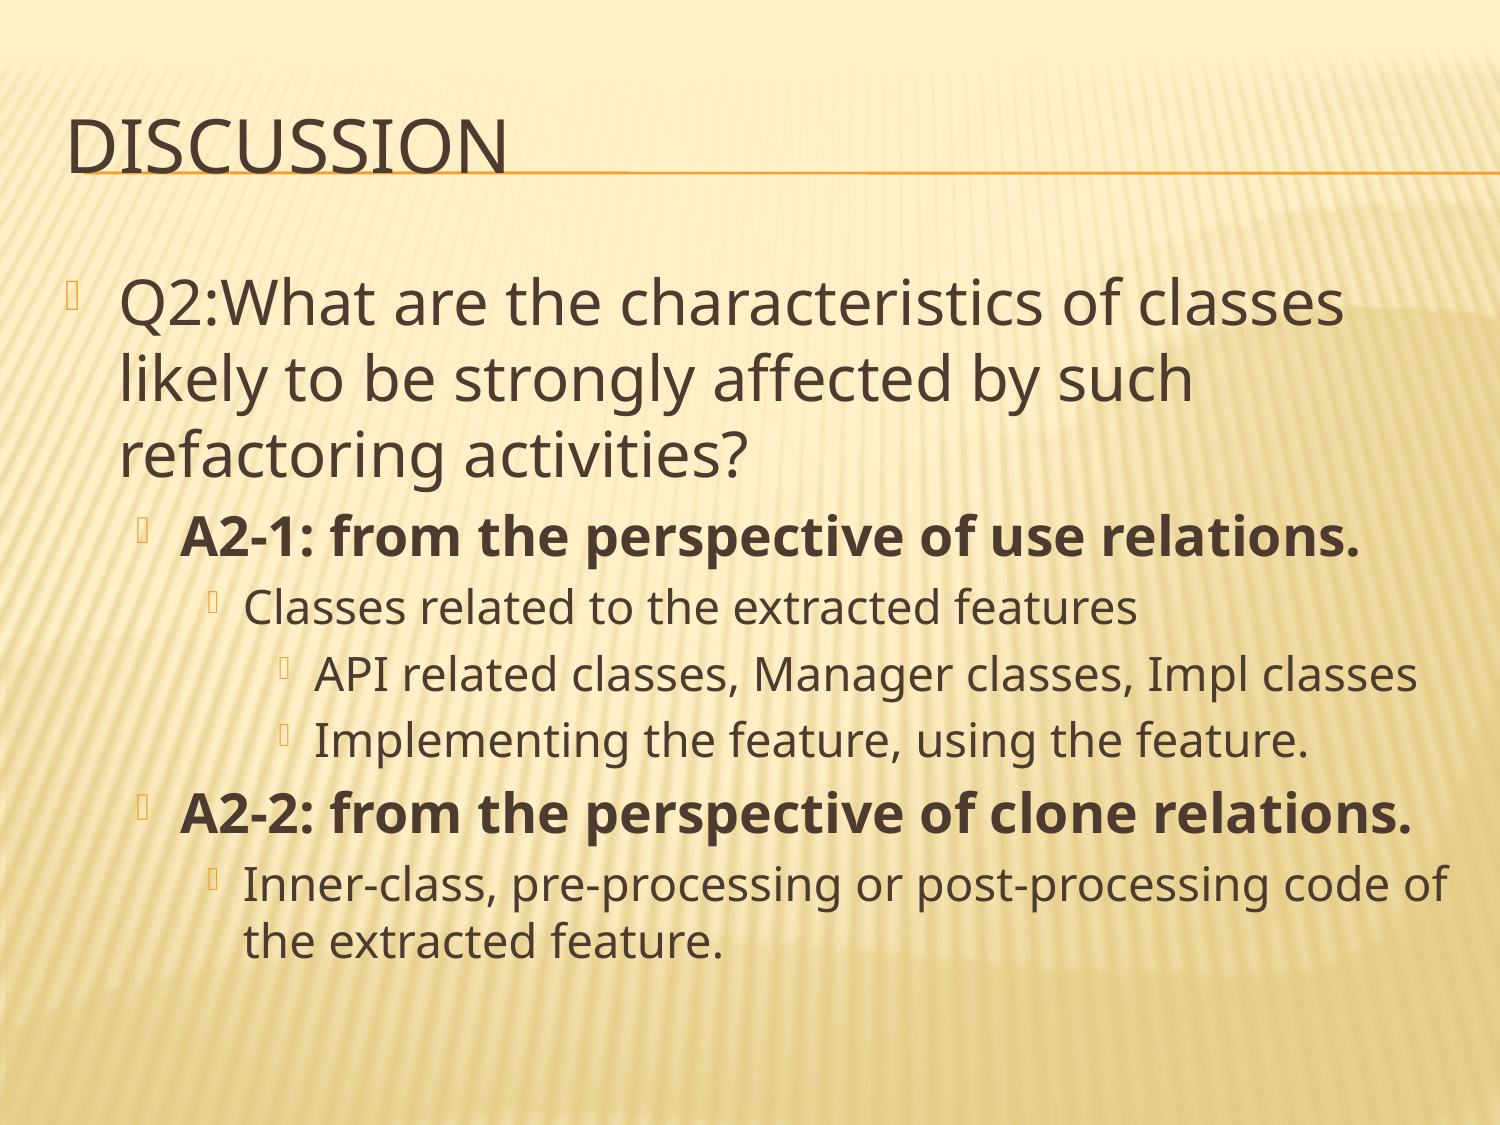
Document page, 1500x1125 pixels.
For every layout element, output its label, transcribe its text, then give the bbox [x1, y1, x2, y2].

title Discussion [50, 75, 1475, 213]
list Q2:What are the characteristics of classes likely to be strongly affected by such refactoring activities? A2-1: from the perspective of use relations. Classes related to the extracted features API related classes, Manager classes, Impl classes Implementing the feature, using the feature. A2-2: from the perspective of clone relations. Inner-class, pre-processing or post-processing code of the extracted feature. [50, 254, 1475, 1071]
